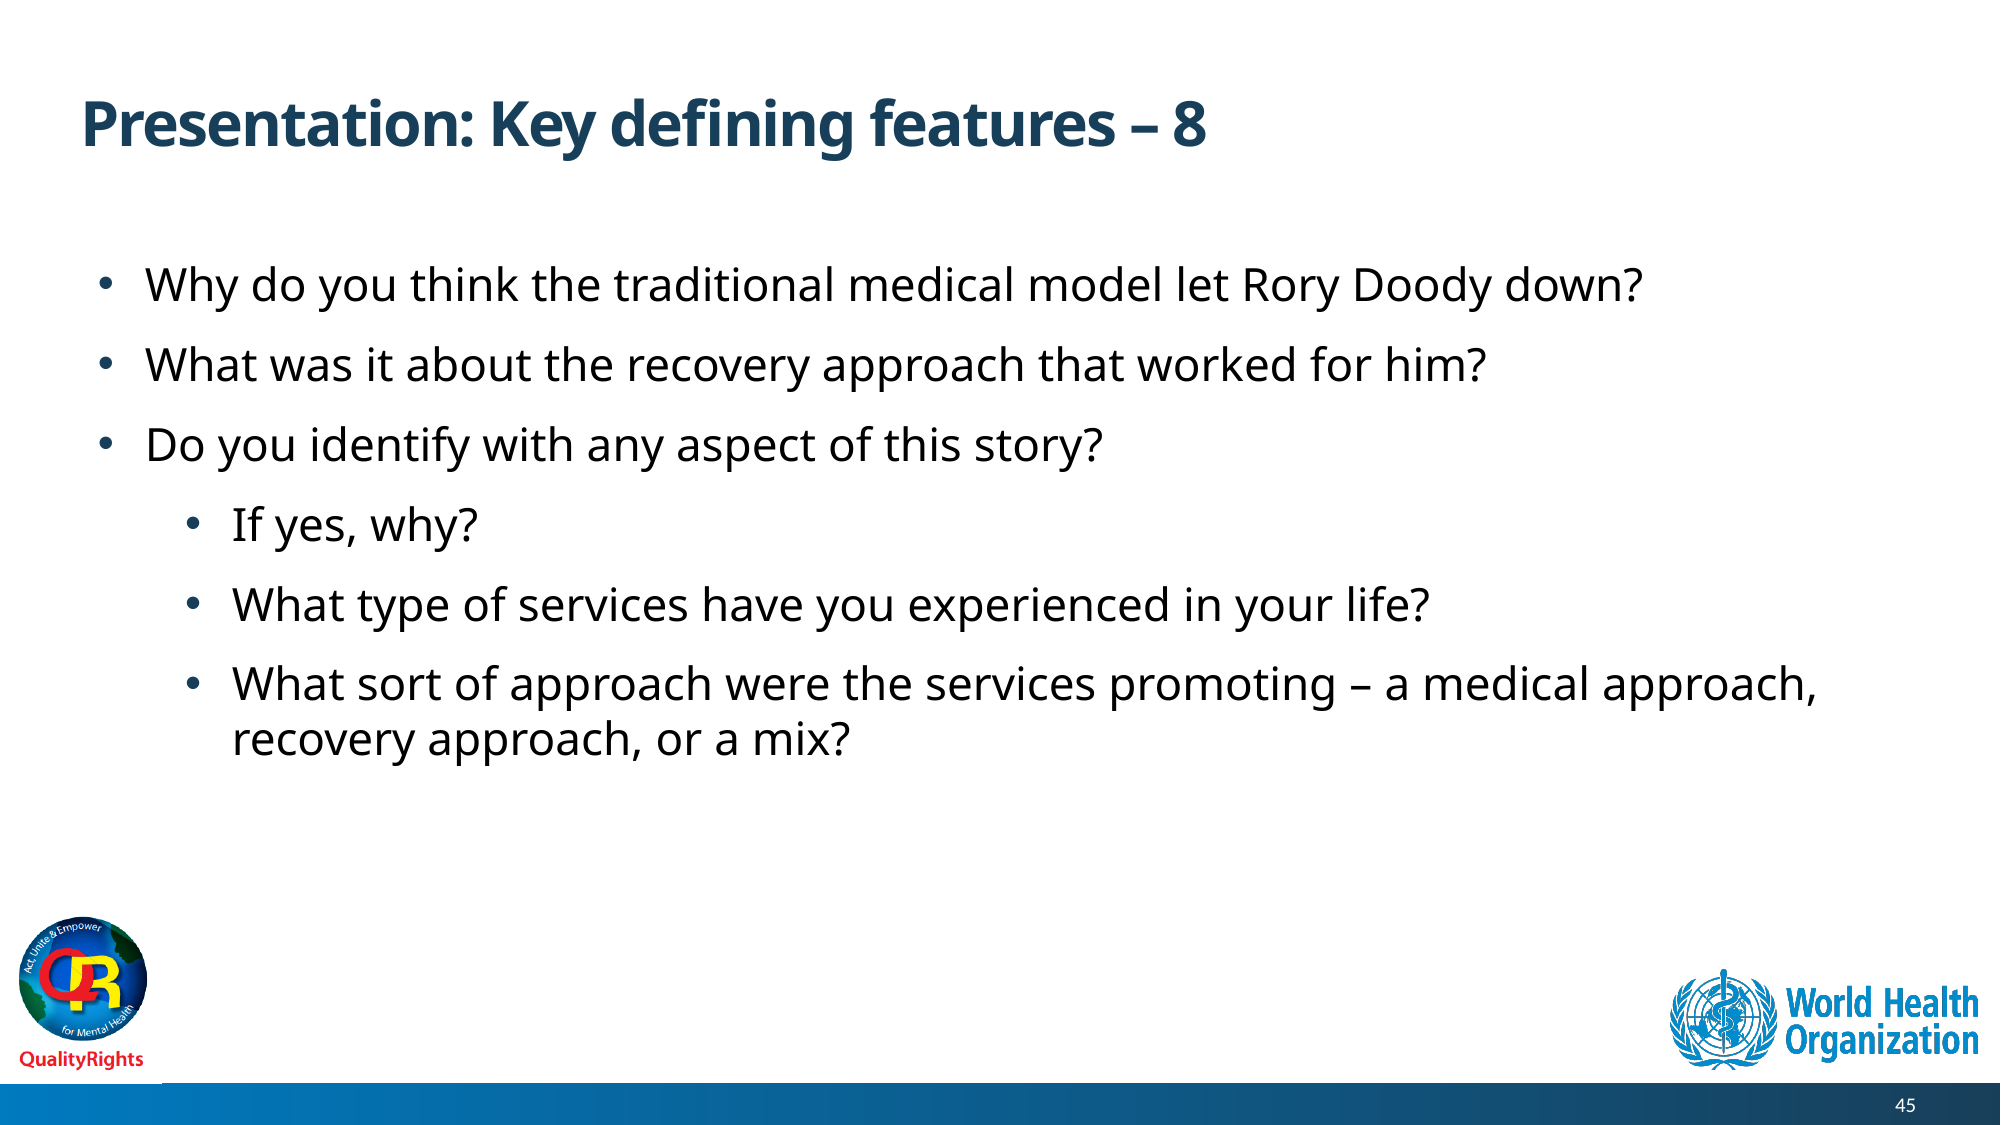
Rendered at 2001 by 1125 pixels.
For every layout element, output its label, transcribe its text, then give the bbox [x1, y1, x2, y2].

title Presentation: Key defining features – 8 [65, 83, 1672, 154]
picture [1692, 1031, 1700, 1042]
picture [1747, 992, 1758, 1016]
picture [1701, 987, 1710, 992]
picture [1689, 993, 1706, 1016]
picture [1701, 1042, 1722, 1054]
picture [1704, 1004, 1712, 1015]
picture [1704, 1019, 1711, 1031]
picture [1725, 1042, 1747, 1054]
picture [1670, 1030, 1715, 1070]
list Why do you think the traditional medical model let Rory Doody down? What was it about the recovery approach that worked for him? Do you identify with any aspect of this story? If yes, why? What type of services have you experienced in your life? What sort of approach were the services promoting – a medical approach, recovery approach, or a mix? [83, 247, 1917, 987]
picture [1758, 1004, 1765, 1035]
picture [1805, 987, 1811, 1002]
picture [1698, 1047, 1750, 1060]
picture [1716, 1064, 1731, 1070]
picture [1683, 987, 1697, 1047]
picture [1792, 987, 1797, 1004]
picture [1742, 1019, 1751, 1034]
picture [1750, 987, 1762, 1003]
picture [1738, 1019, 1744, 1030]
picture [1670, 987, 1680, 1010]
picture [1821, 1000, 1826, 1012]
picture [1711, 995, 1721, 1004]
picture [1711, 1031, 1722, 1038]
picture [1958, 1000, 1962, 1012]
picture [1732, 969, 1978, 1070]
picture [1891, 987, 1897, 999]
picture [1706, 1038, 1722, 1046]
picture [1860, 1000, 1865, 1012]
picture [1744, 1003, 1751, 1016]
picture [1747, 1019, 1758, 1041]
picture [0, 899, 162, 1084]
